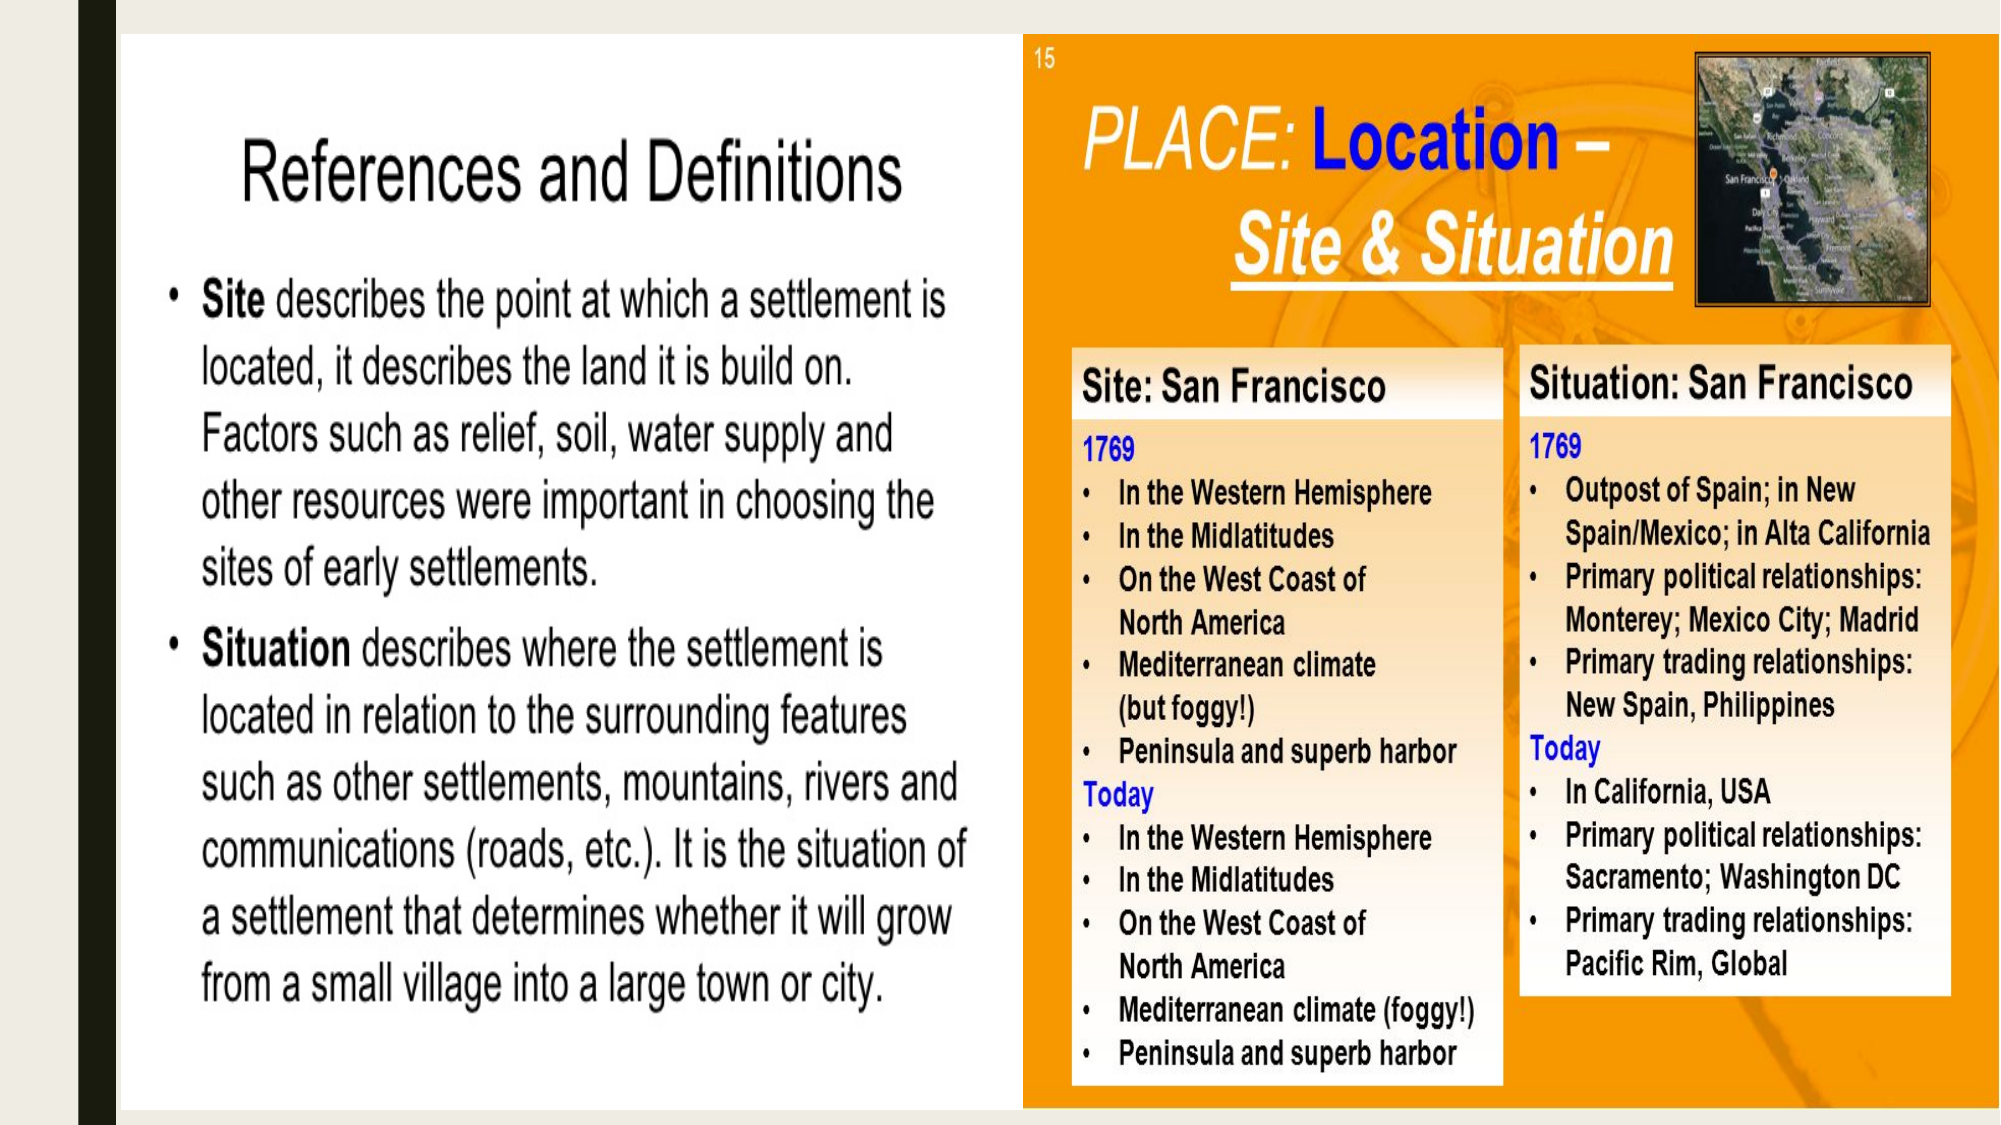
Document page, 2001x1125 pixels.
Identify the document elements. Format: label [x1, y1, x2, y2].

list [1023, 34, 2000, 1110]
list [121, 34, 1023, 1110]
